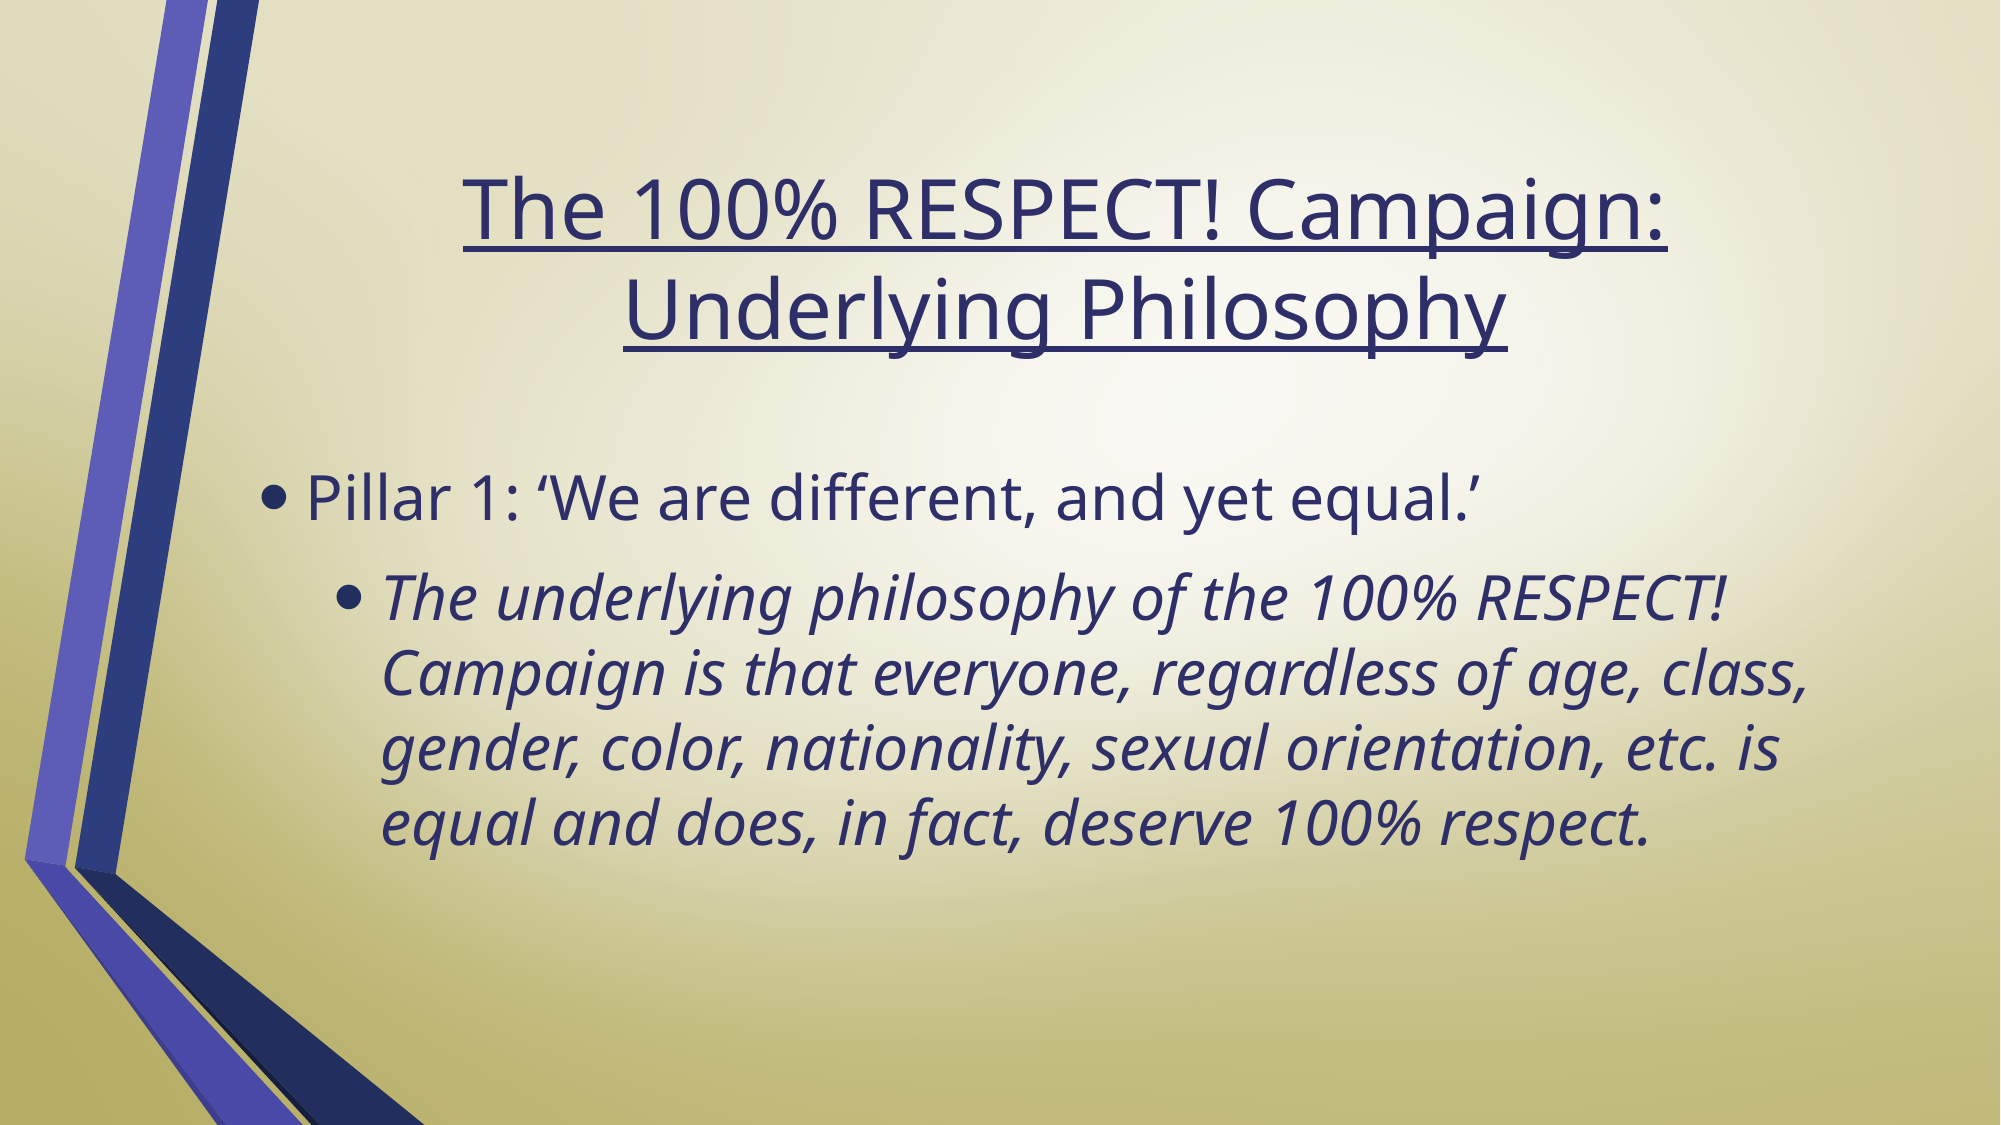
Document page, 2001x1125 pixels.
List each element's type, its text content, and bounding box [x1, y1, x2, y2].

list Pillar 1: ‘We are different, and yet equal.’ The underlying philosophy of the 100% RESPECT! Campaign is that everyone, regardless of age, class, gender, color, nationality, sexual orientation, etc. is equal and does, in fact, deserve 100% respect. [243, 437, 1887, 950]
title The 100% RESPECT! Campaign: Underlying Philosophy [243, 112, 1887, 400]
